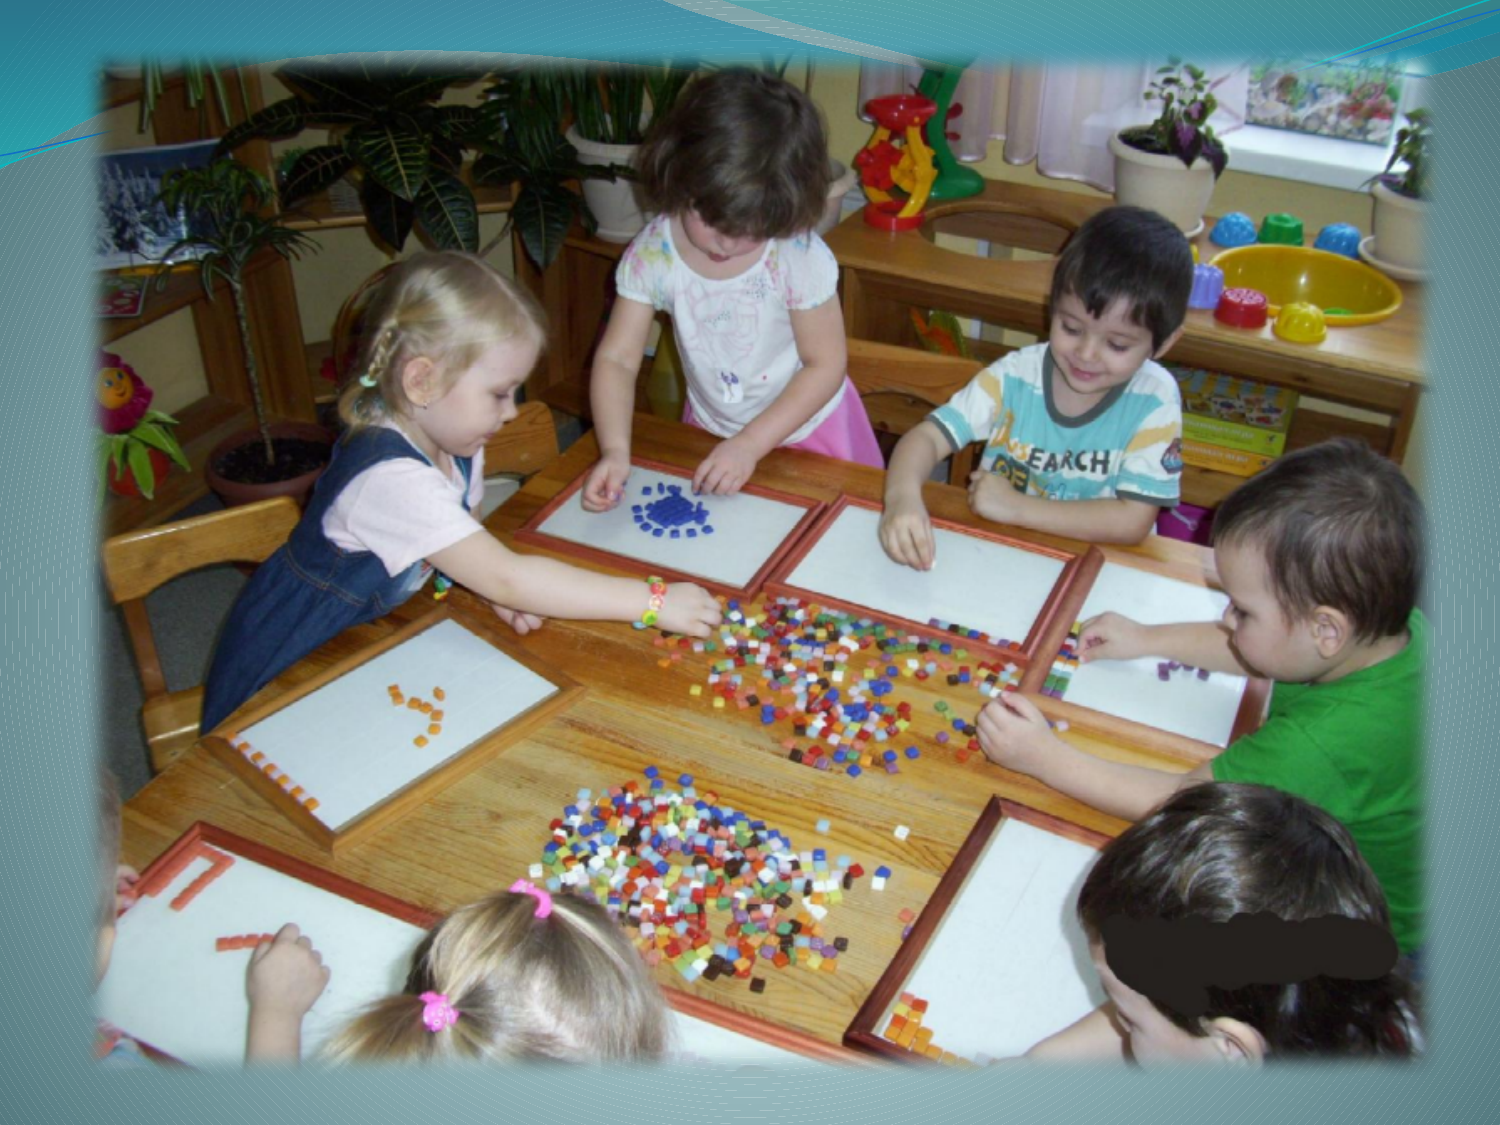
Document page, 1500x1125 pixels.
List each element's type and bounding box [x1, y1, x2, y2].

list [81, 46, 1442, 1079]
